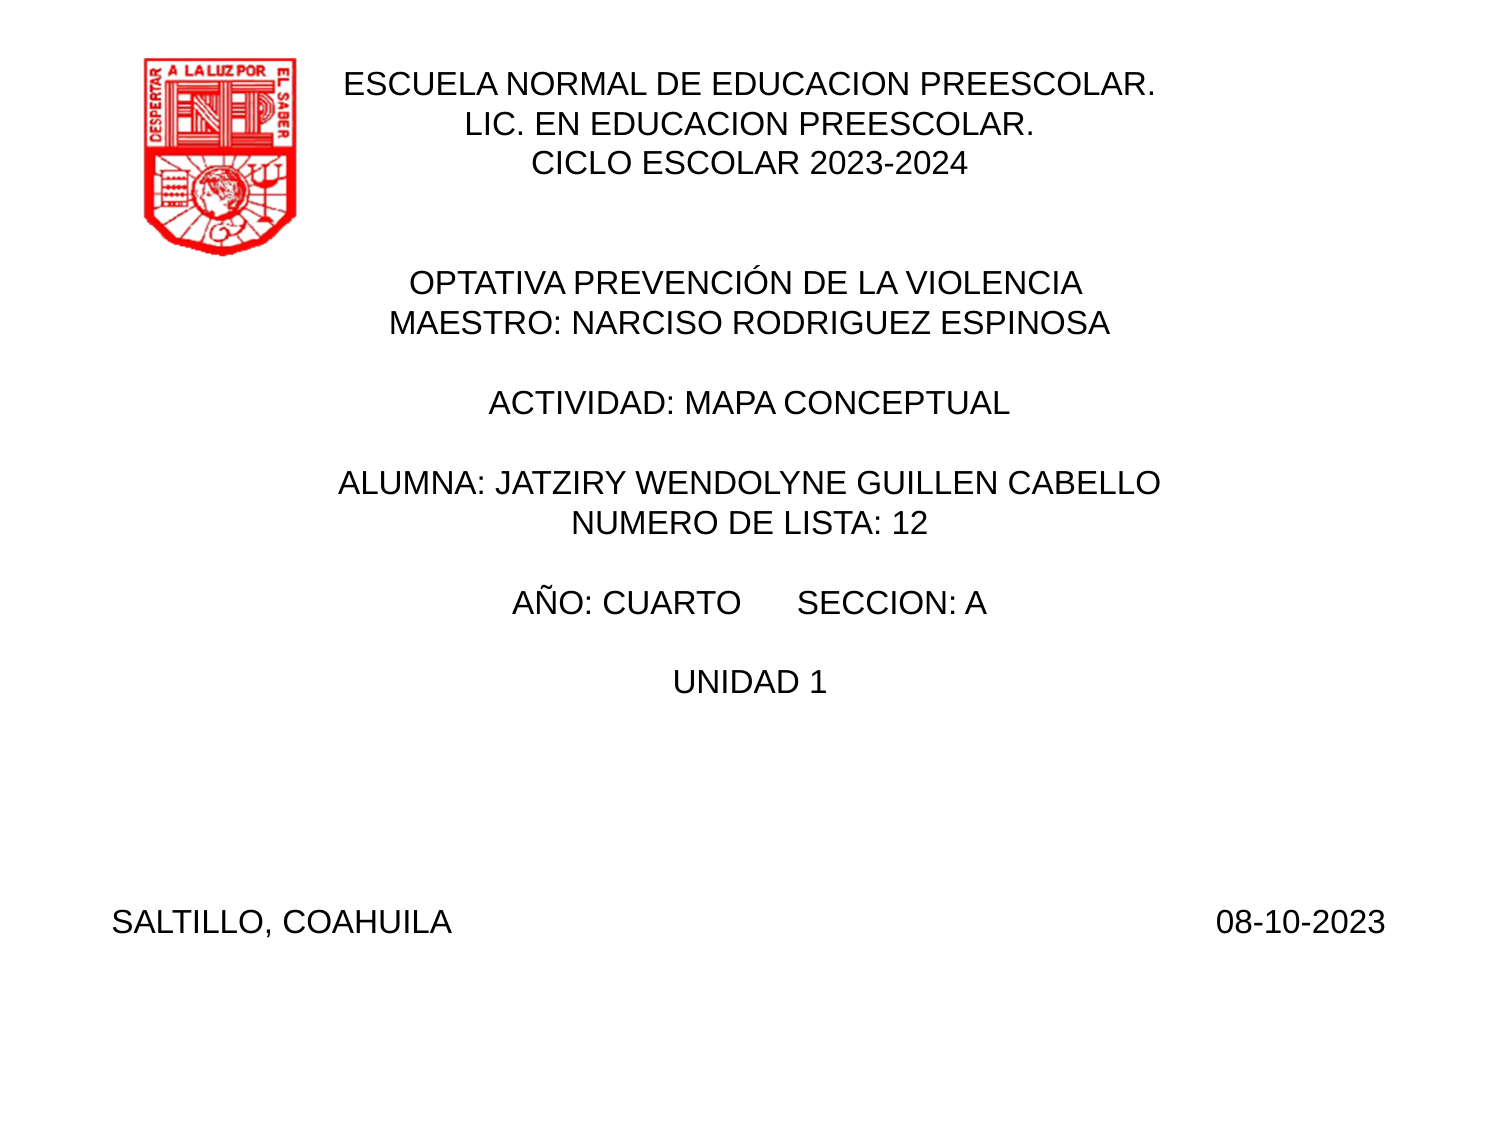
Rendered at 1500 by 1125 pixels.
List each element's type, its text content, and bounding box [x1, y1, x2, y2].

picture [76, 54, 353, 259]
text_box ESCUELA NORMAL DE EDUCACION PREESCOLAR. LIC. EN EDUCACION PREESCOLAR. CICLO ESCOLAR 2023-2024 OPTATIVA PREVENCIÓN DE LA VIOLENCIA MAESTRO: NARCISO RODRIGUEZ ESPINOSA ACTIVIDAD: MAPA CONCEPTUAL ALUMNA: JATZIRY WENDOLYNE GUILLEN CABELLO NUMERO DE LISTA: 12 AÑO: CUARTO SECCION: A UNIDAD 1 SALTILLO, COAHUILA 08-10-2023 [41, 54, 1459, 948]
